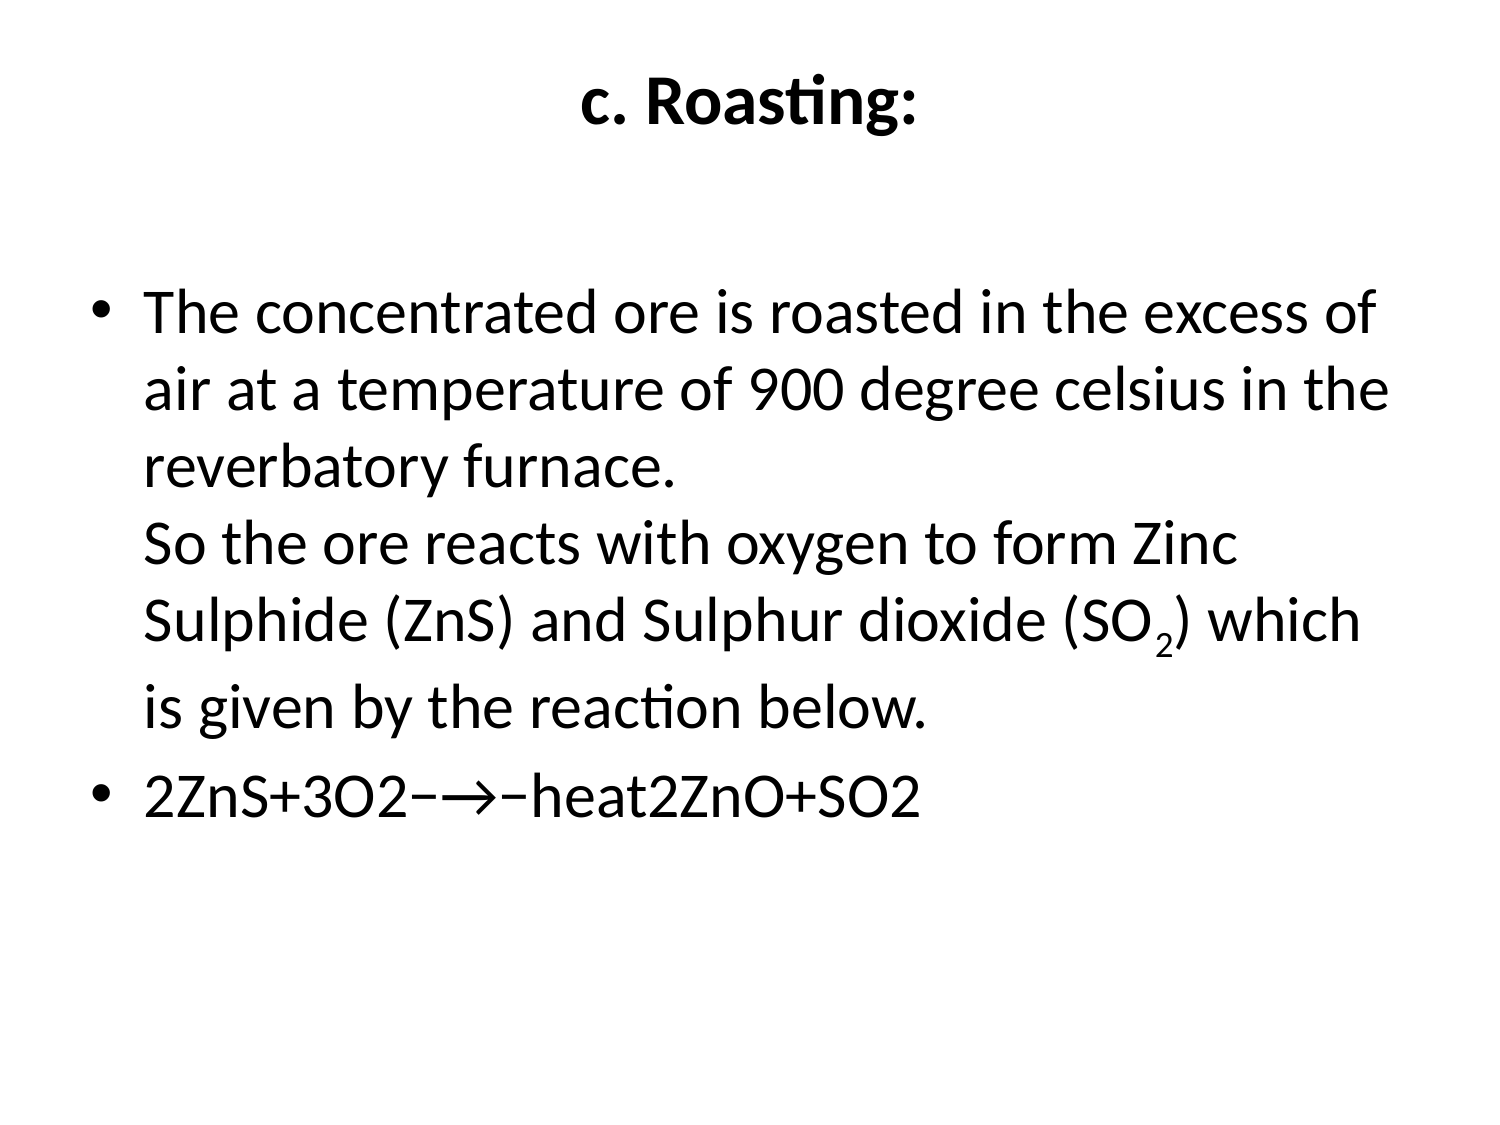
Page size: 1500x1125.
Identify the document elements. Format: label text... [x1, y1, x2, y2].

list The concentrated ore is roasted in the excess of air at a temperature of 900 degree celsius in the reverbatory furnace. So the ore reacts with oxygen to form Zinc Sulphide (ZnS) and Sulphur dioxide (SO2) which is given by the reaction below. 2ZnS+3O2−→−heat2ZnO+SO2 [75, 262, 1425, 1005]
title c. Roasting: [75, 45, 1425, 233]
